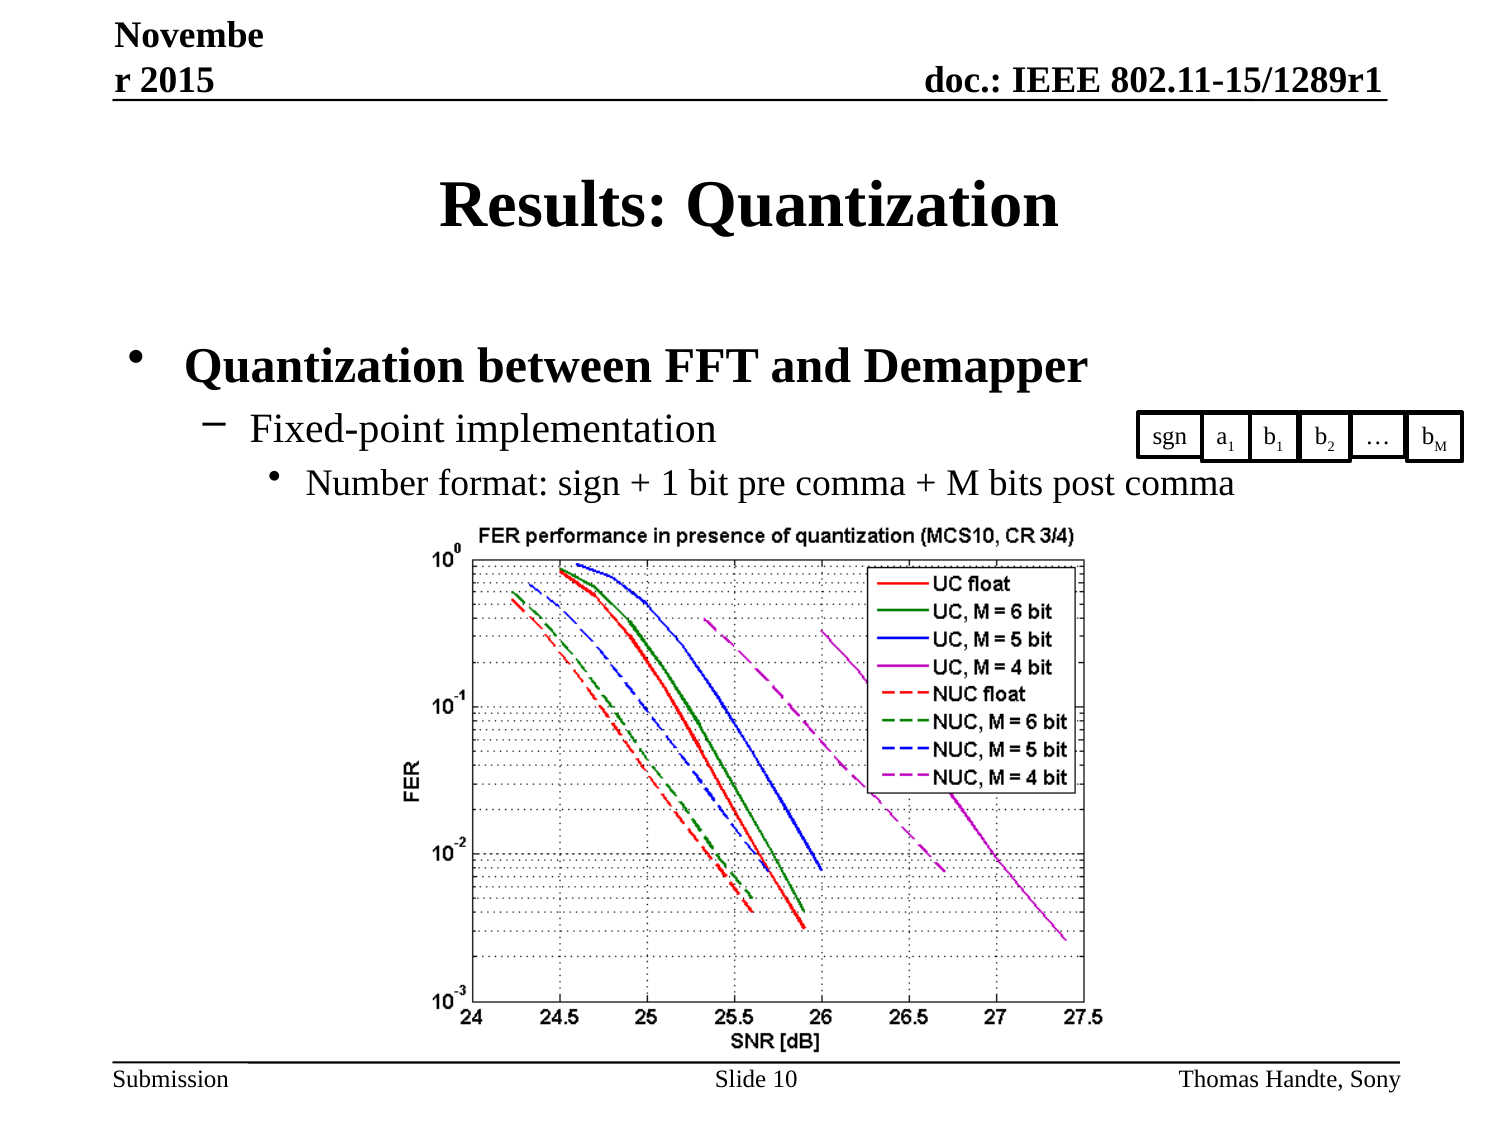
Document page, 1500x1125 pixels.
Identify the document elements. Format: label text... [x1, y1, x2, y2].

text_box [1137, 412, 1465, 459]
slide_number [114, 54, 274, 101]
footer Thomas Handte, Sony [1162, 1061, 1402, 1093]
title Results: Quantization [112, 112, 1388, 288]
list Quantization between FFT and Demapper Fixed-point implementation Number format: sign + 1 bit pre comma + M bits post comma [112, 324, 1488, 1001]
picture [395, 524, 1105, 1056]
slide_number Slide 10 [712, 1064, 800, 1093]
